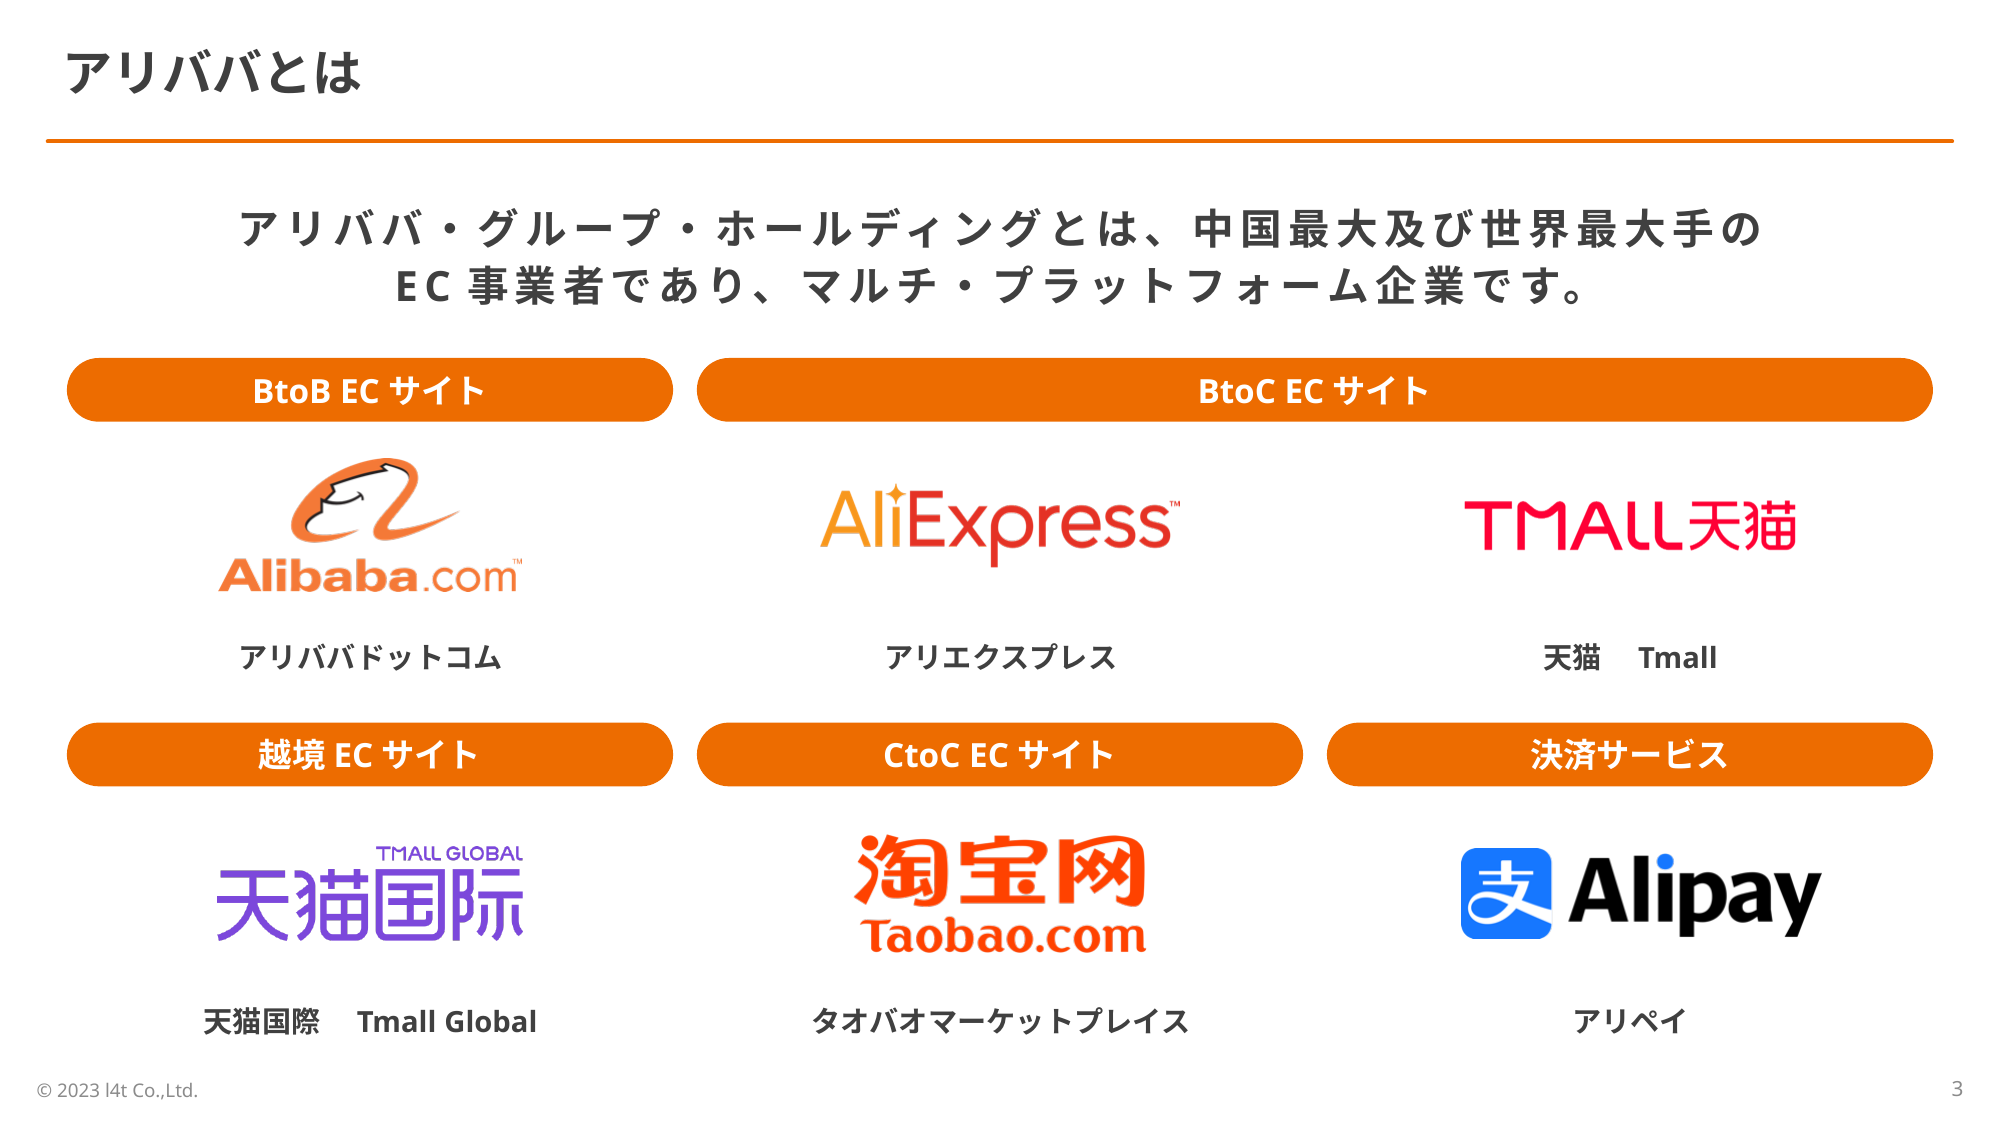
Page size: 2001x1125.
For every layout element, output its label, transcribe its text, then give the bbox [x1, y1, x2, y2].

title アリババとは [47, 31, 1782, 119]
picture [820, 480, 1180, 571]
picture [851, 831, 1149, 956]
picture [1461, 848, 1822, 939]
text_box アリペイ [1328, 984, 1934, 1058]
text_box CtoC ECサイト [695, 721, 1305, 788]
text_box アリババドットコム [68, 620, 674, 693]
text_box 越境ECサイト [65, 721, 675, 788]
picture [217, 846, 523, 941]
text_box BtoC ECサイト [695, 356, 1935, 423]
slide_number ©︎ 2023 l4t Co.,Ltd. [21, 1069, 472, 1111]
text_box 決済サービス [1325, 721, 1935, 788]
picture [218, 458, 522, 592]
text_box 天猫国際 Tmall Global [68, 984, 674, 1058]
picture [1450, 480, 1810, 571]
text_box BtoB ECサイト [65, 356, 675, 423]
list アリババ・グループ・ホールディングとは、中国最大及び世界最大手の EC事業者であり、マルチ・プラットフォーム企業です。 [66, 191, 1933, 328]
text_box アリエクスプレス [698, 620, 1304, 693]
text_box タオバオマーケットプレイス [698, 984, 1304, 1058]
slide_number 3 [1528, 1069, 1979, 1111]
text_box 天猫 Tmall [1328, 620, 1934, 693]
